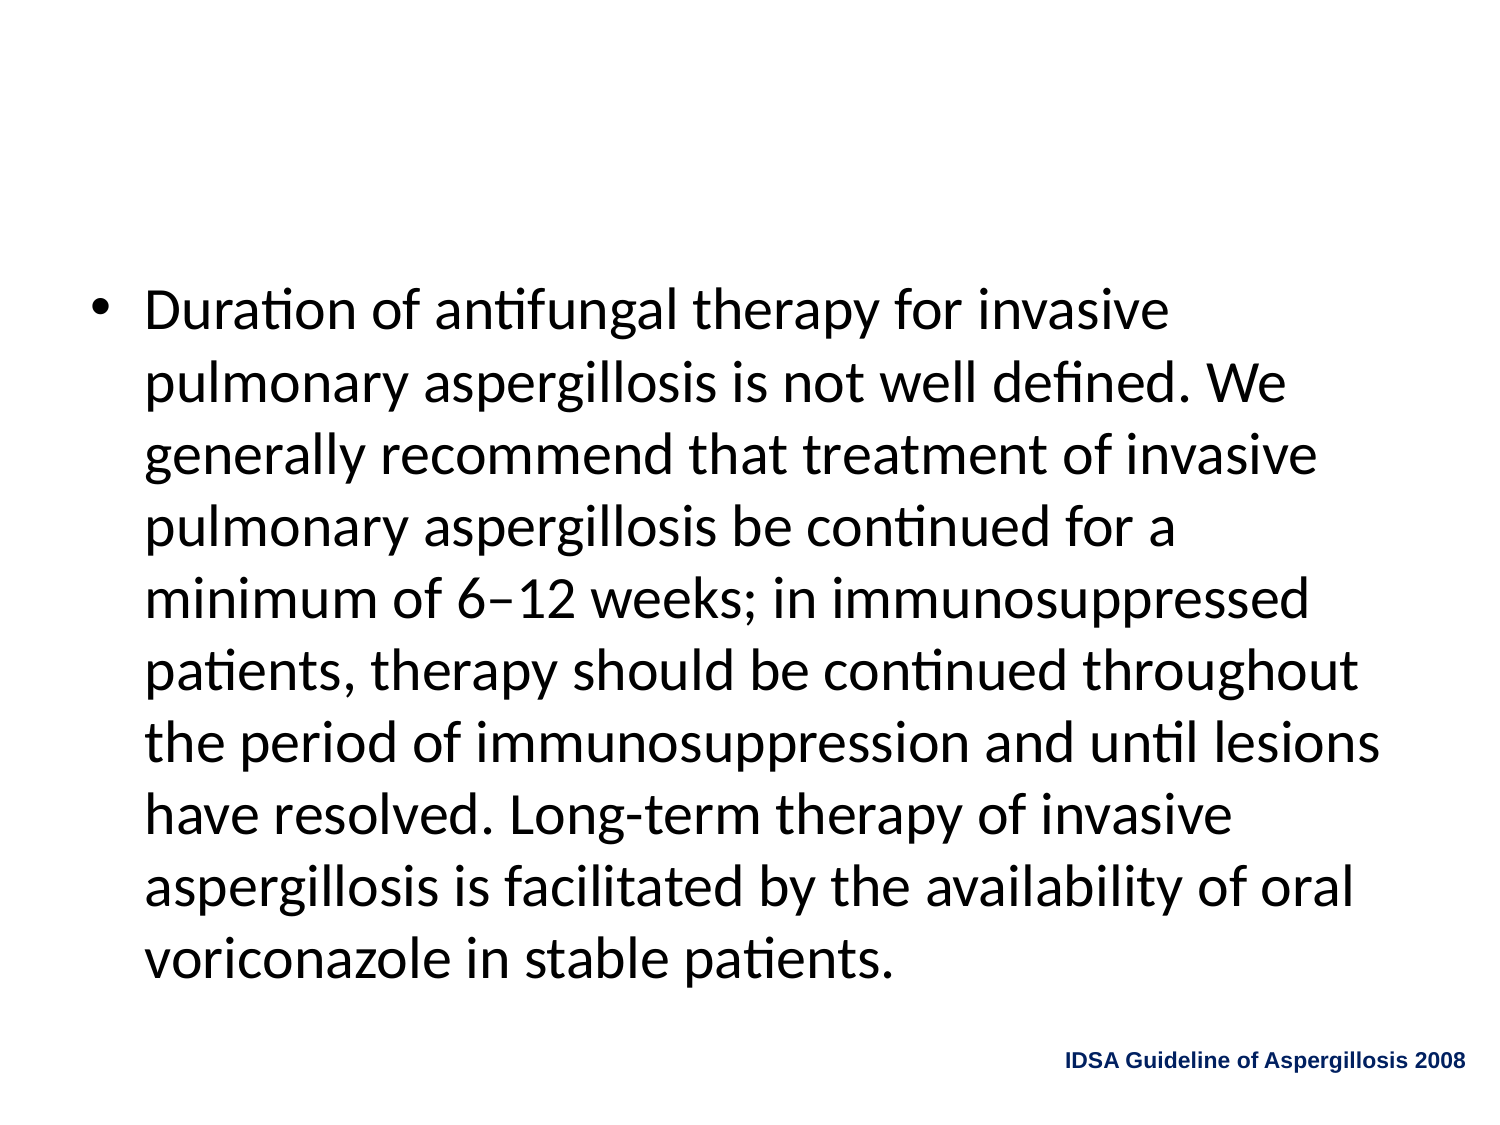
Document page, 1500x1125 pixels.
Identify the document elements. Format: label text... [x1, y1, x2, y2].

text_box IDSA Guideline of Aspergillosis 2008 [1049, 1037, 1500, 1081]
list Duration of antifungal therapy for invasive pulmonary aspergillosis is not well defined. We generally recommend that treatment of invasive pulmonary aspergillosis be continued for a minimum of 6–12 weeks; in immunosuppressed patients, therapy should be continued throughout the period of immunosuppression and until lesions have resolved. Long-term therapy of invasive aspergillosis is facilitated by the availability of oral voriconazole in stable patients. [75, 262, 1425, 1005]
